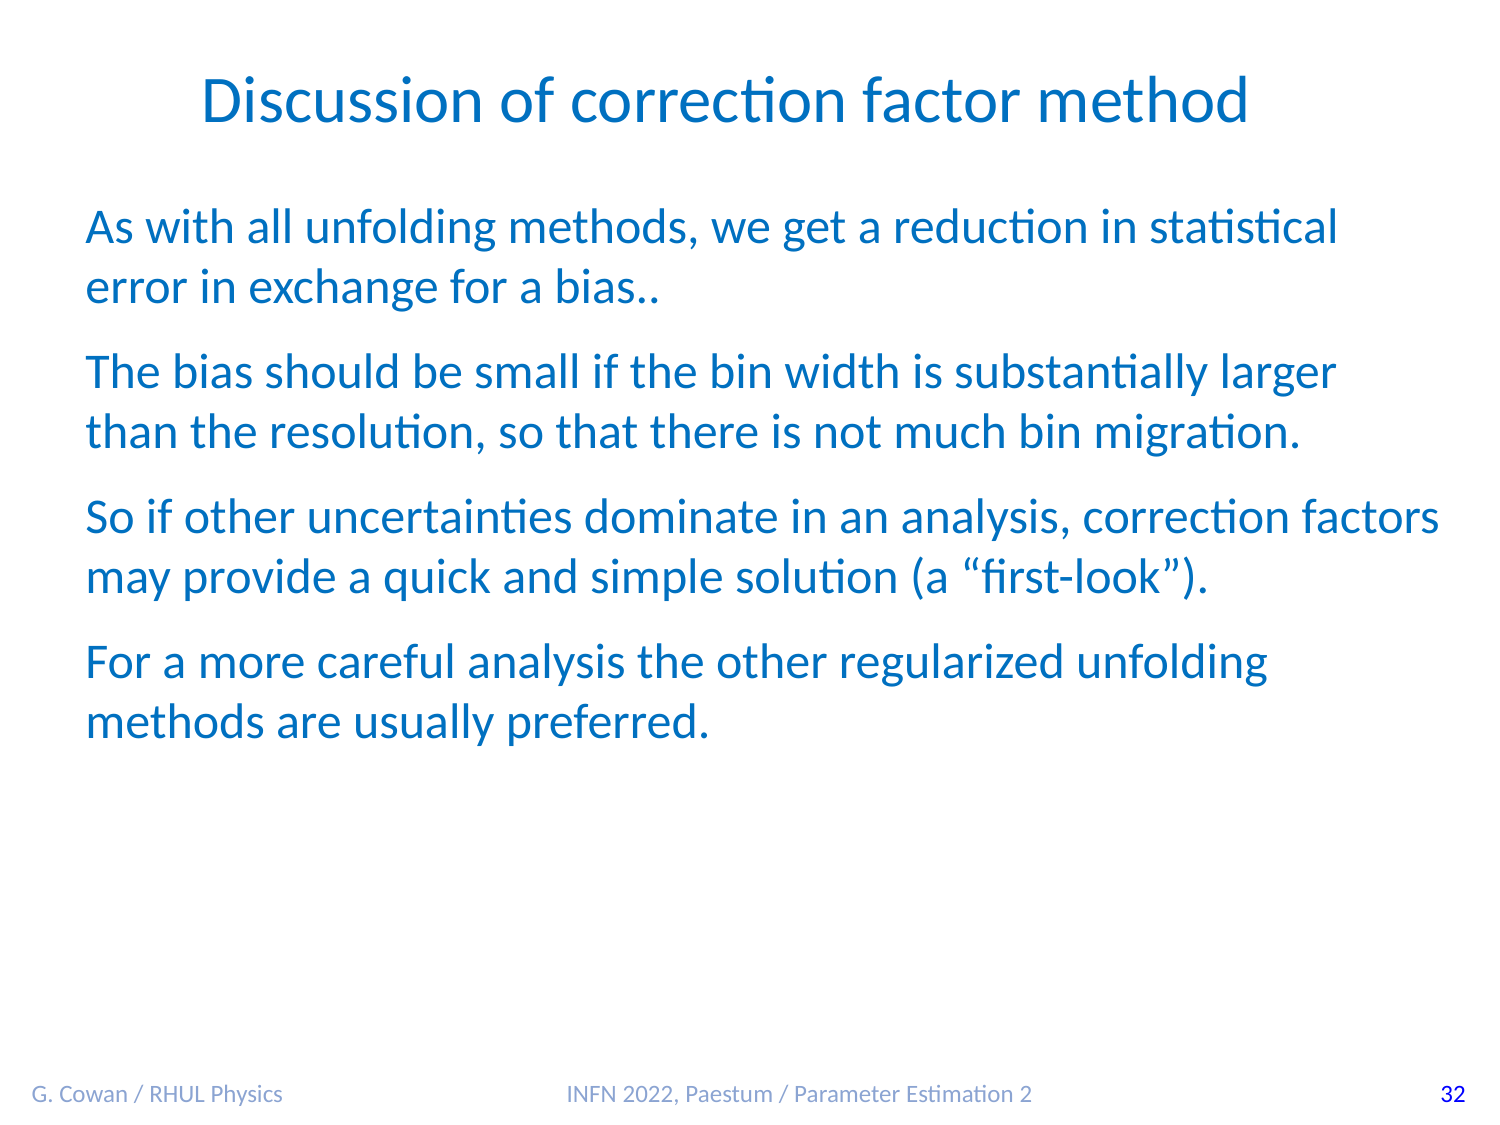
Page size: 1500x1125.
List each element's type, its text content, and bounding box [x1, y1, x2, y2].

text_box Discussion of correction factor method [183, 54, 1270, 138]
footer INFN 2022, Paestum / Parameter Estimation 2 [338, 1062, 1262, 1123]
slide_number G. Cowan / RHUL Physics [16, 1062, 338, 1123]
slide_number 32 [1262, 1062, 1481, 1123]
text_box As with all unfolding methods, we get a reduction in statistical error in exchange for a bias.. The bias should be small if the bin width is substantially larger than the resolution, so that there is not much bin migration. So if other uncertainties dominate in an analysis, correction factors may provide a quick and simple solution (a “first-look”). For a more careful analysis the other regularized unfolding methods are usually preferred. [70, 186, 1463, 756]
